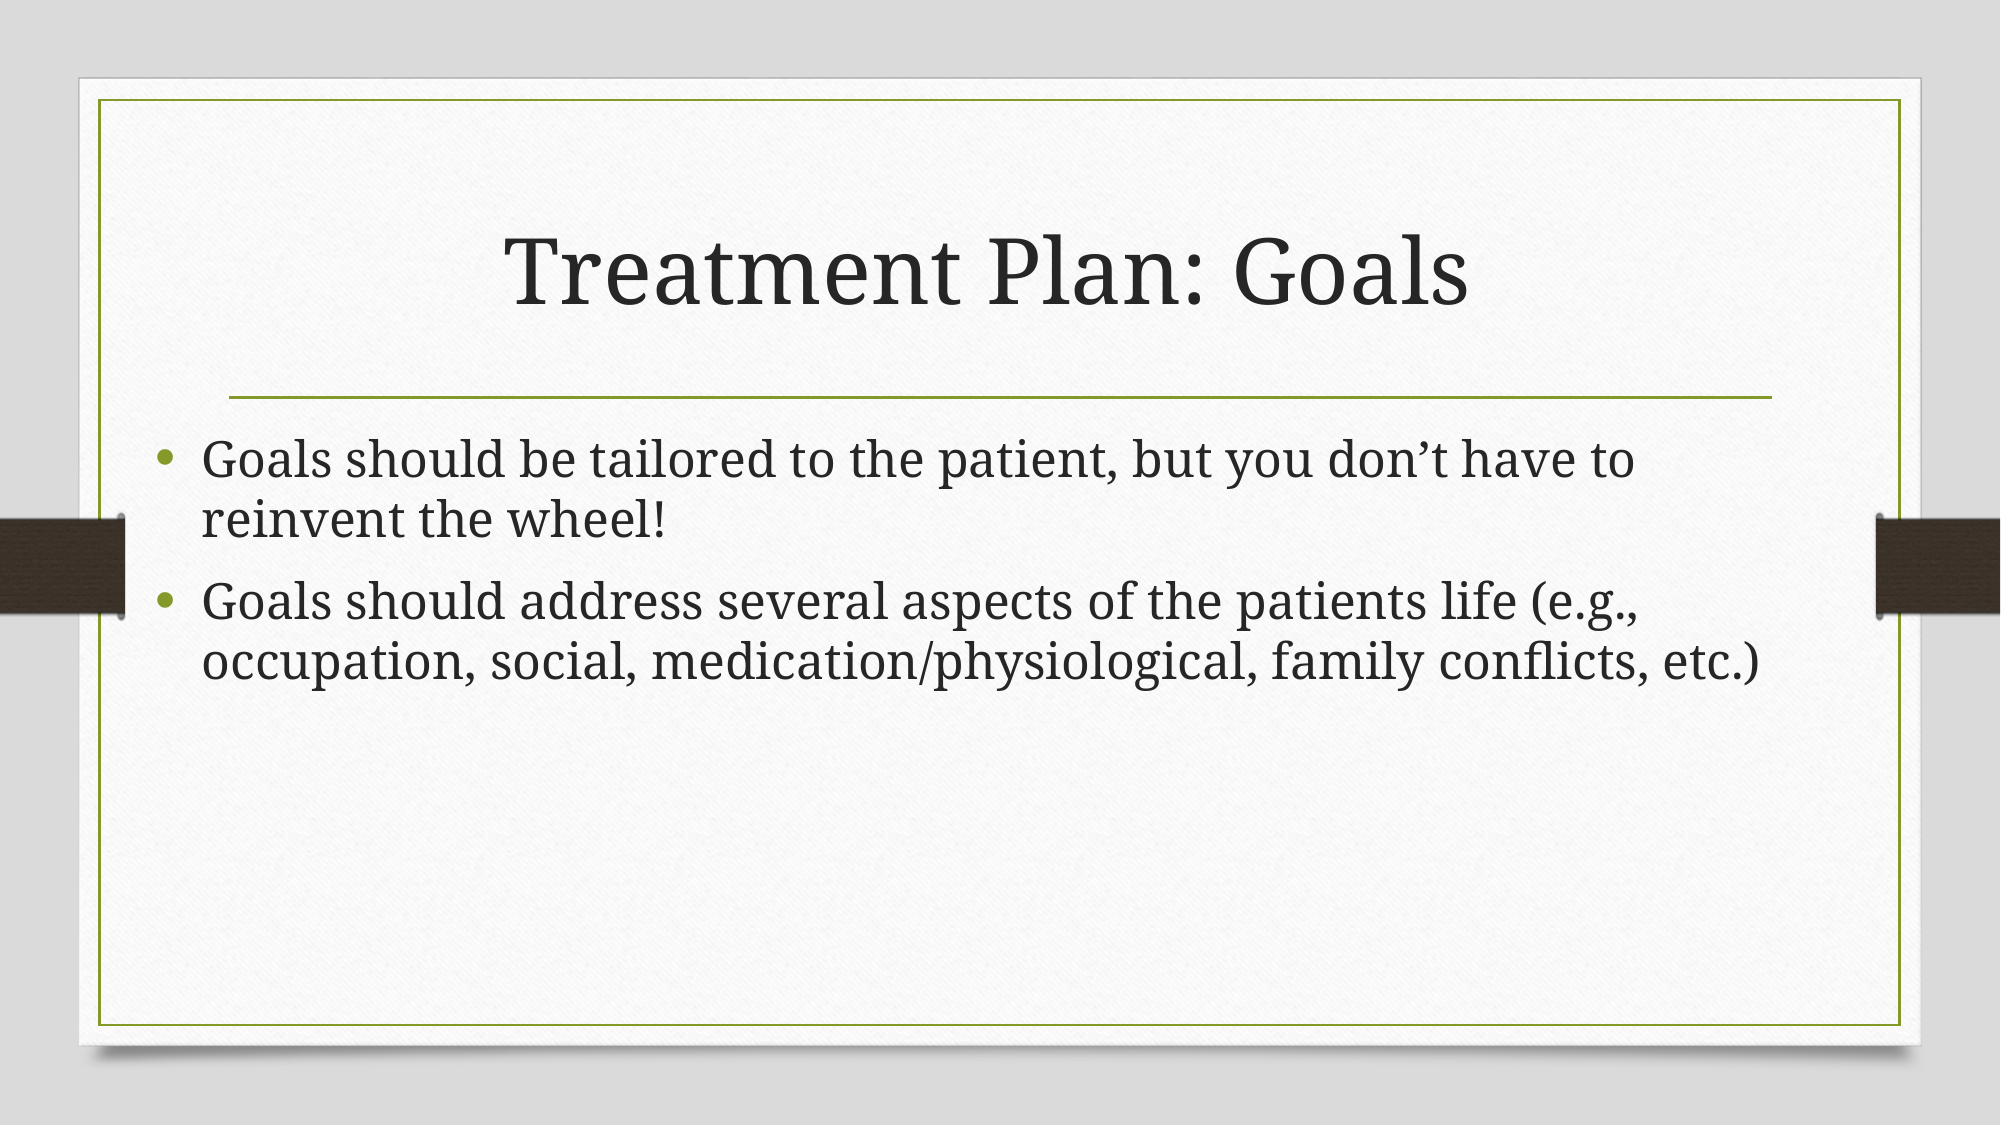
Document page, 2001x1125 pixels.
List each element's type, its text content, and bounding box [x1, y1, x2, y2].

picture [0, 0, 2001, 1125]
title Treatment Plan: Goals [212, 161, 1788, 375]
list Goals should be tailored to the patient, but you don’t have to reinvent the wheel! Goals should address several aspects of the patients life (e.g., occupation, social, medication/physiological, family conflicts, etc.) [140, 419, 1869, 964]
